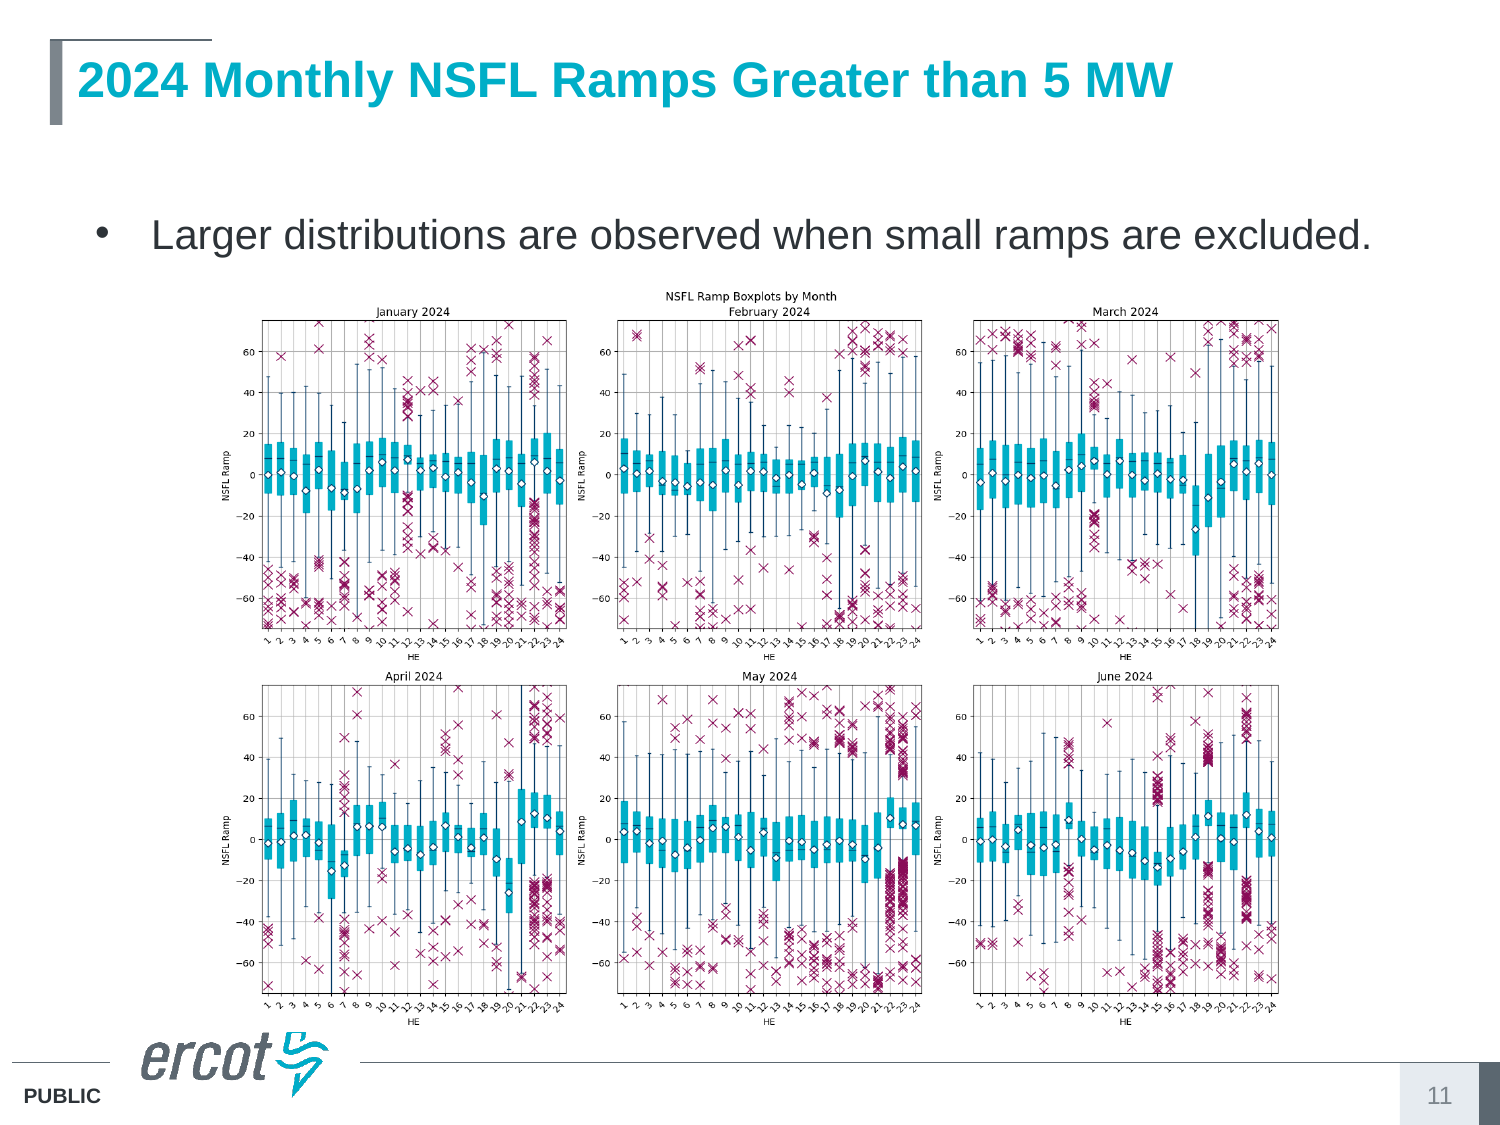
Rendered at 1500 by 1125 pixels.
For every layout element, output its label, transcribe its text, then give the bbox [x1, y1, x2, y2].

slide_number 11 [1400, 1076, 1480, 1113]
picture [137, 285, 1285, 1100]
list Larger distributions are observed when small ramps are excluded. [50, 162, 1450, 256]
title 2024 Monthly NSFL Ramps Greater than 5 MW [62, 39, 1450, 125]
